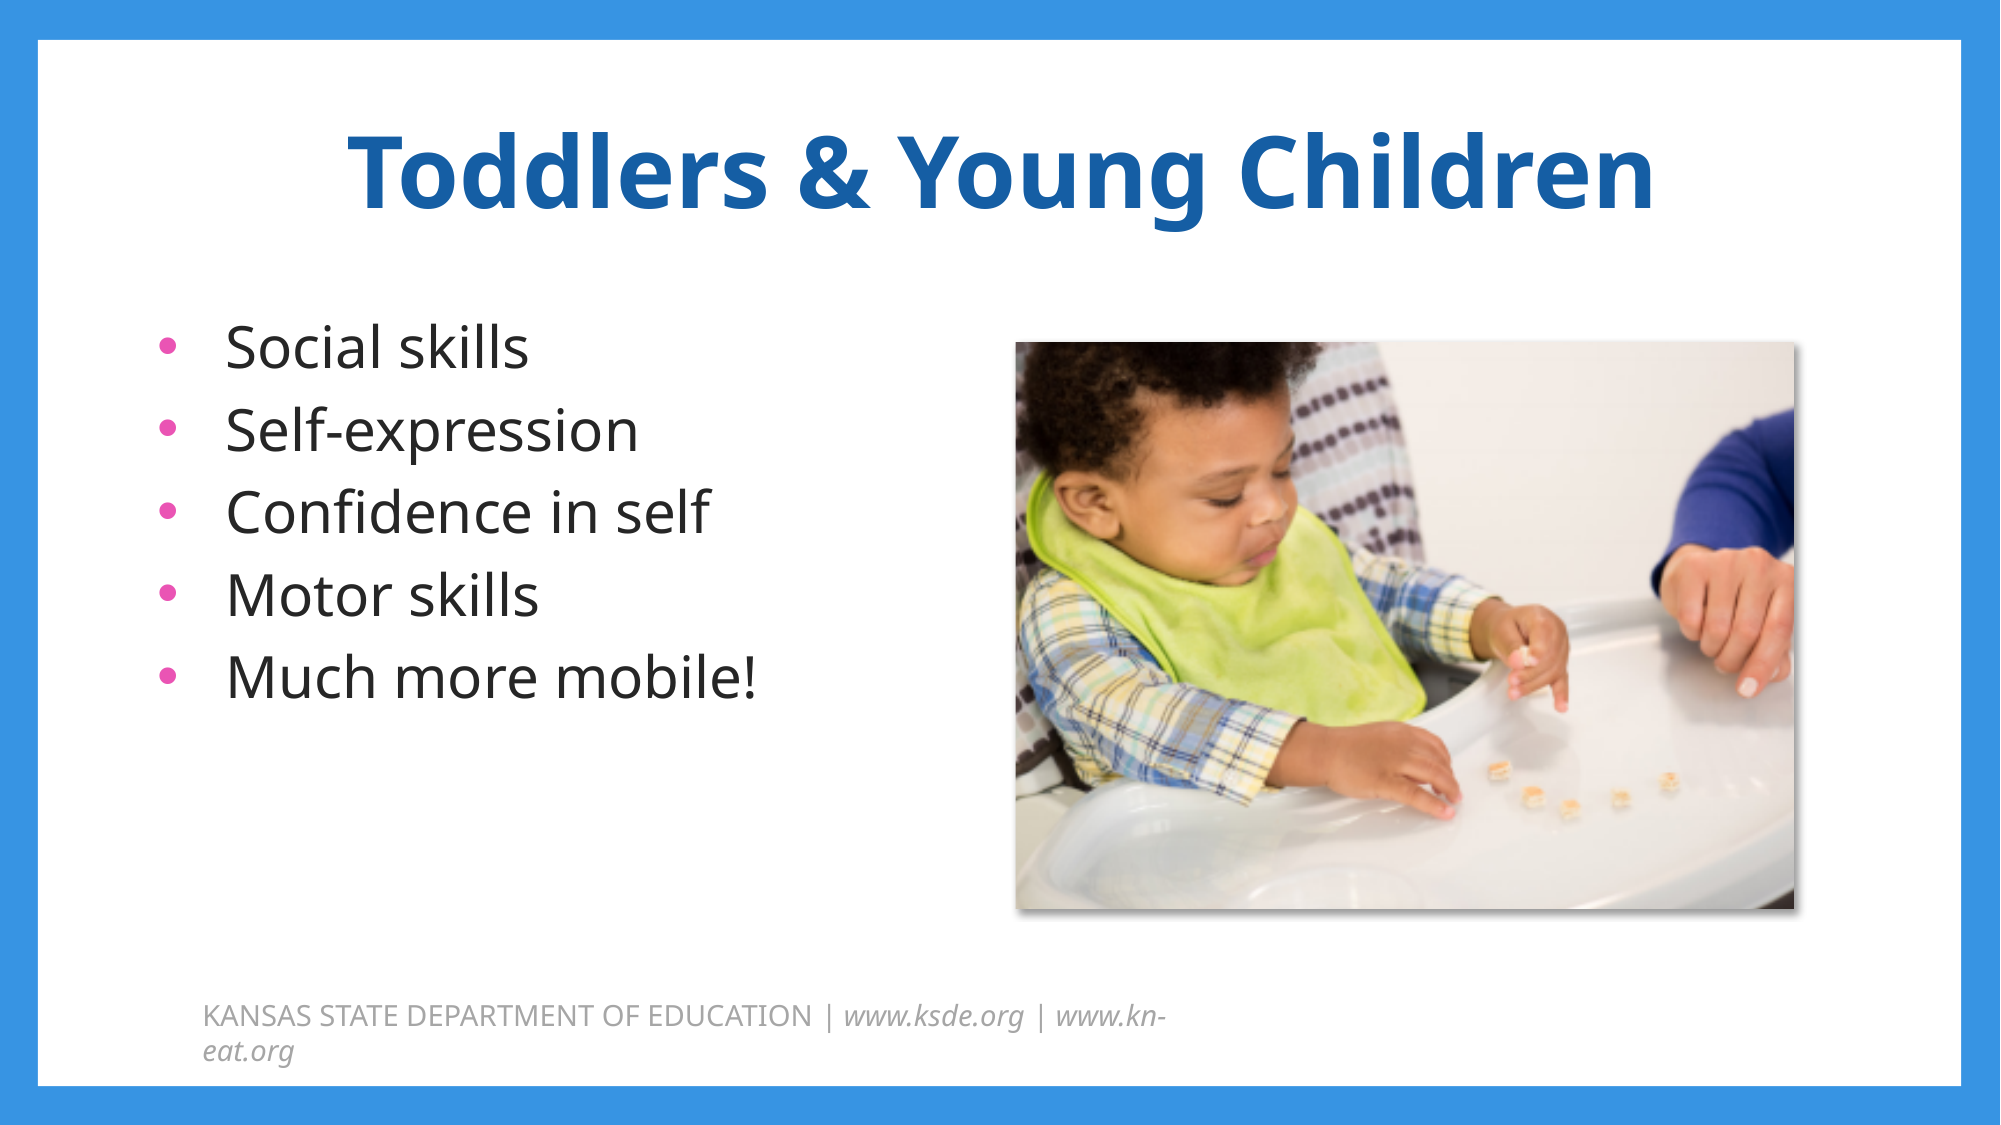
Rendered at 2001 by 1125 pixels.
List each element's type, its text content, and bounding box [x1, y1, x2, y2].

picture [1015, 341, 1795, 909]
list Social skills Self-expression Confidence in self Motor skills Much more mobile! [134, 302, 1872, 1021]
title Toddlers & Young Children [134, 64, 1872, 288]
